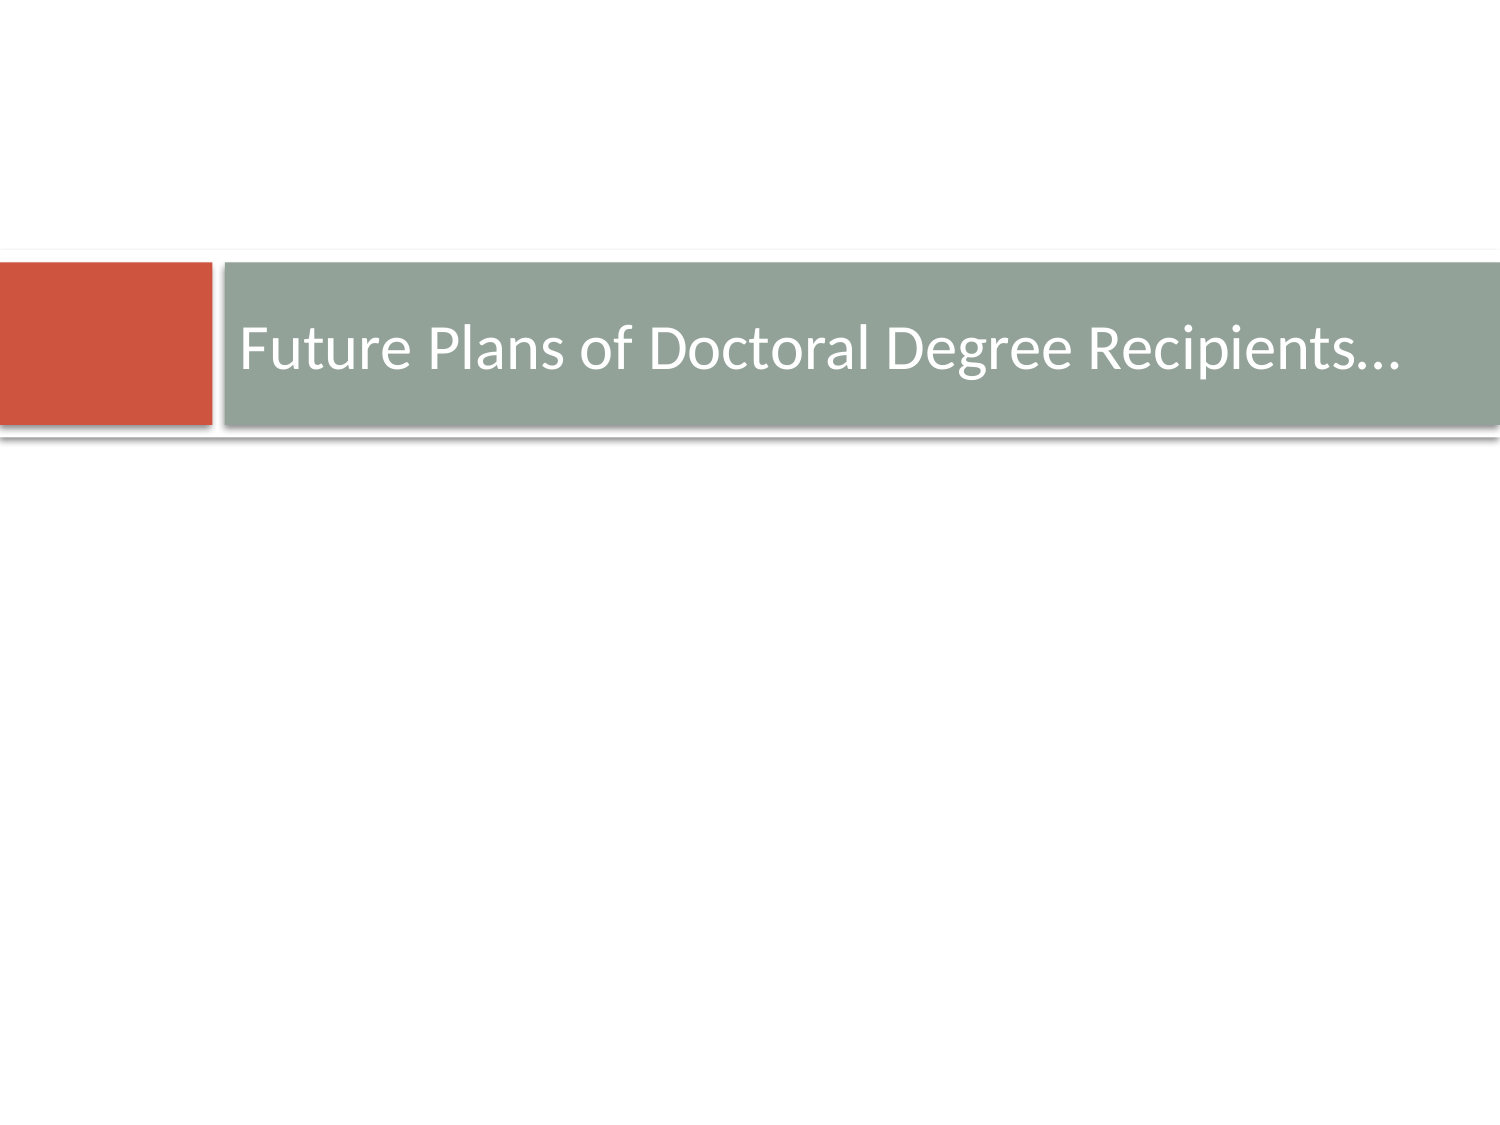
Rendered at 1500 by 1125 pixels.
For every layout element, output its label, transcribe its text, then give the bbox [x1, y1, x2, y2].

title Future Plans of Doctoral Degree Recipients… [225, 262, 1475, 425]
